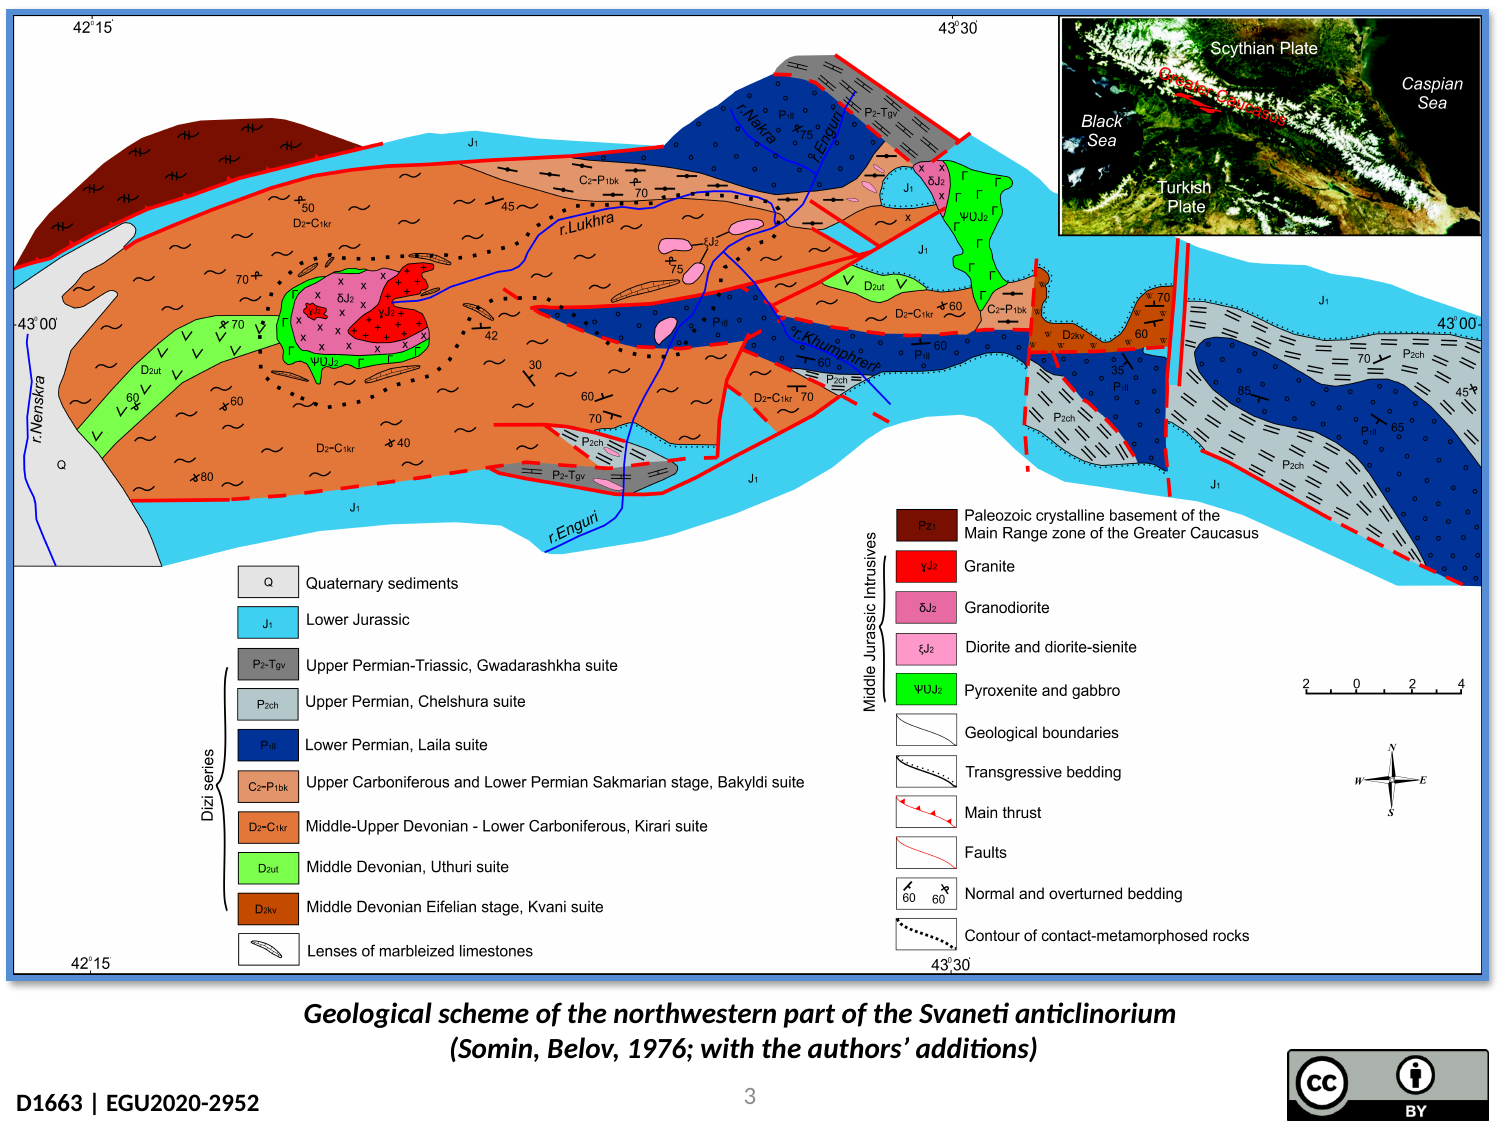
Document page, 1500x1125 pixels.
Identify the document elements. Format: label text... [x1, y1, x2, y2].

slide_number 3 [575, 1065, 925, 1125]
text_box Geological scheme of the northwestern part of the Svaneti anticlinorium (Somin, Belov, 1976; with the authors’ additions) [12, 987, 1475, 1073]
picture [1287, 1049, 1490, 1121]
text_box D1663 | EGU2020-2952 [1, 1079, 276, 1125]
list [12, 14, 1483, 976]
